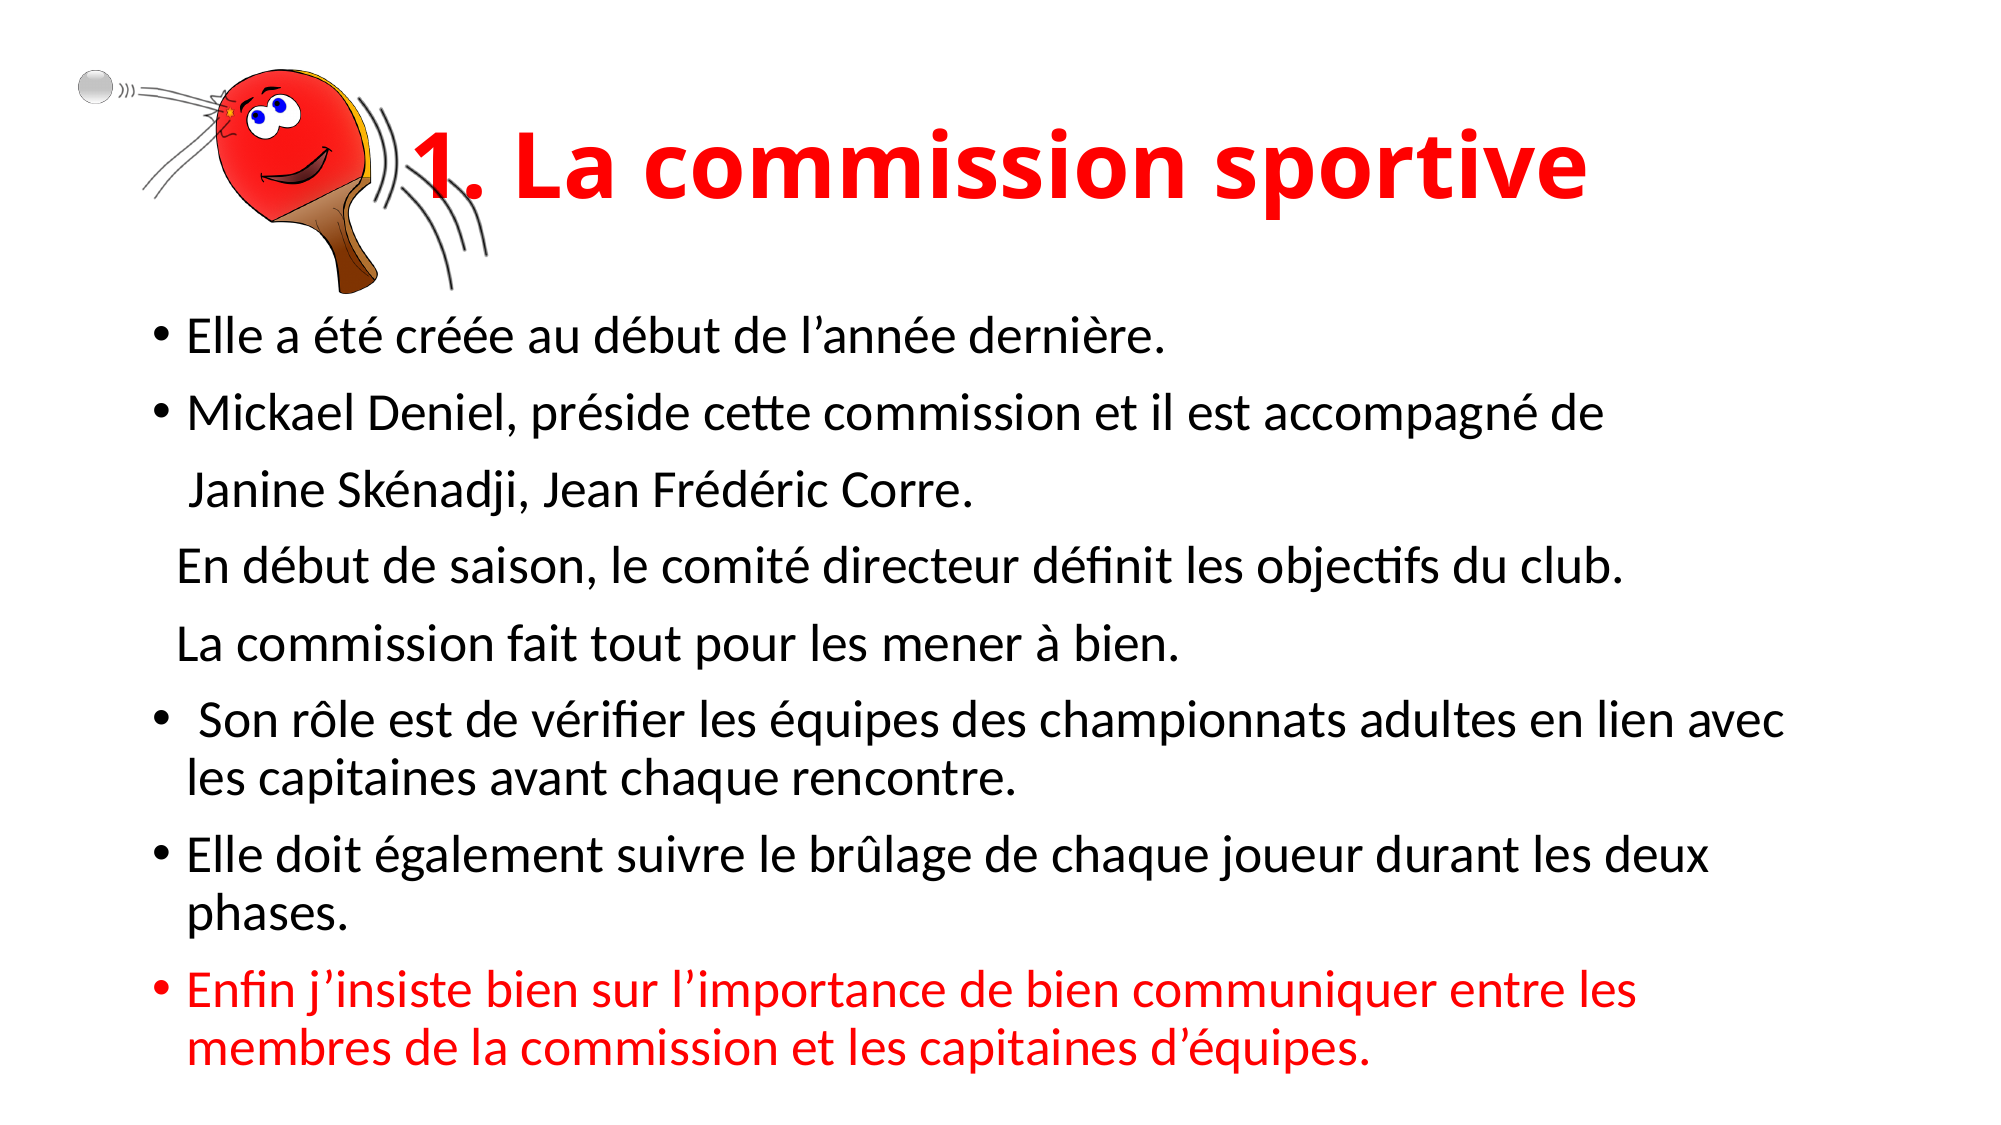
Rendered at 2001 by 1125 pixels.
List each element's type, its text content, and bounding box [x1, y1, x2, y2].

list Elle a été créée au début de l’année dernière. Mickael Deniel, préside cette commission et il est accompagné de Janine Skénadji, Jean Frédéric Corre. En début de saison, le comité directeur définit les objectifs du club. La commission fait tout pour les mener à bien. Son rôle est de vérifier les équipes des championnats adultes en lien avec les capitaines avant chaque rencontre. Elle doit également suivre le brûlage de chaque joueur durant les deux phases. Enfin j’insiste bien sur l’importance de bien communiquer entre les membres de la commission et les capitaines d’équipes. [137, 299, 1863, 1089]
title 1. La commission sportive [492, 59, 1863, 278]
picture [76, 4, 492, 300]
